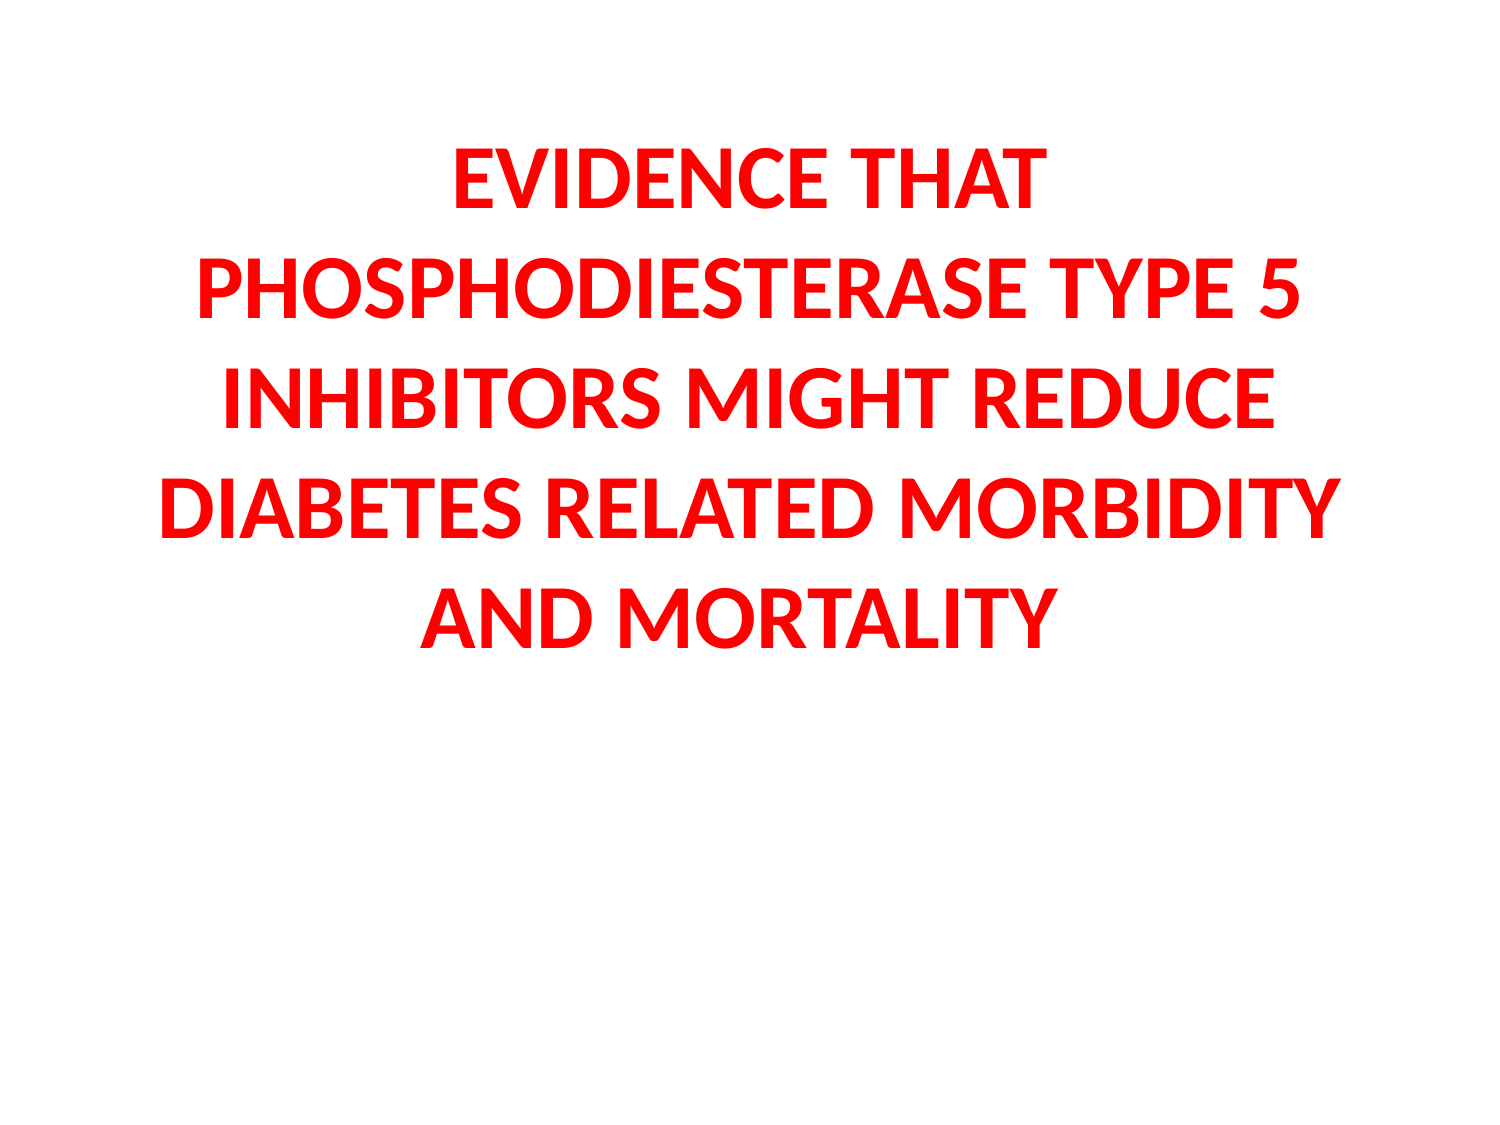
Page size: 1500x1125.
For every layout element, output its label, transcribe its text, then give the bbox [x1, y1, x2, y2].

title EVIDENCE THAT PHOSPHODIESTERASE TYPE 5 INHIBITORS MIGHT REDUCE DIABETES RELATED MORBIDITY AND MORTALITY [75, 45, 1425, 850]
